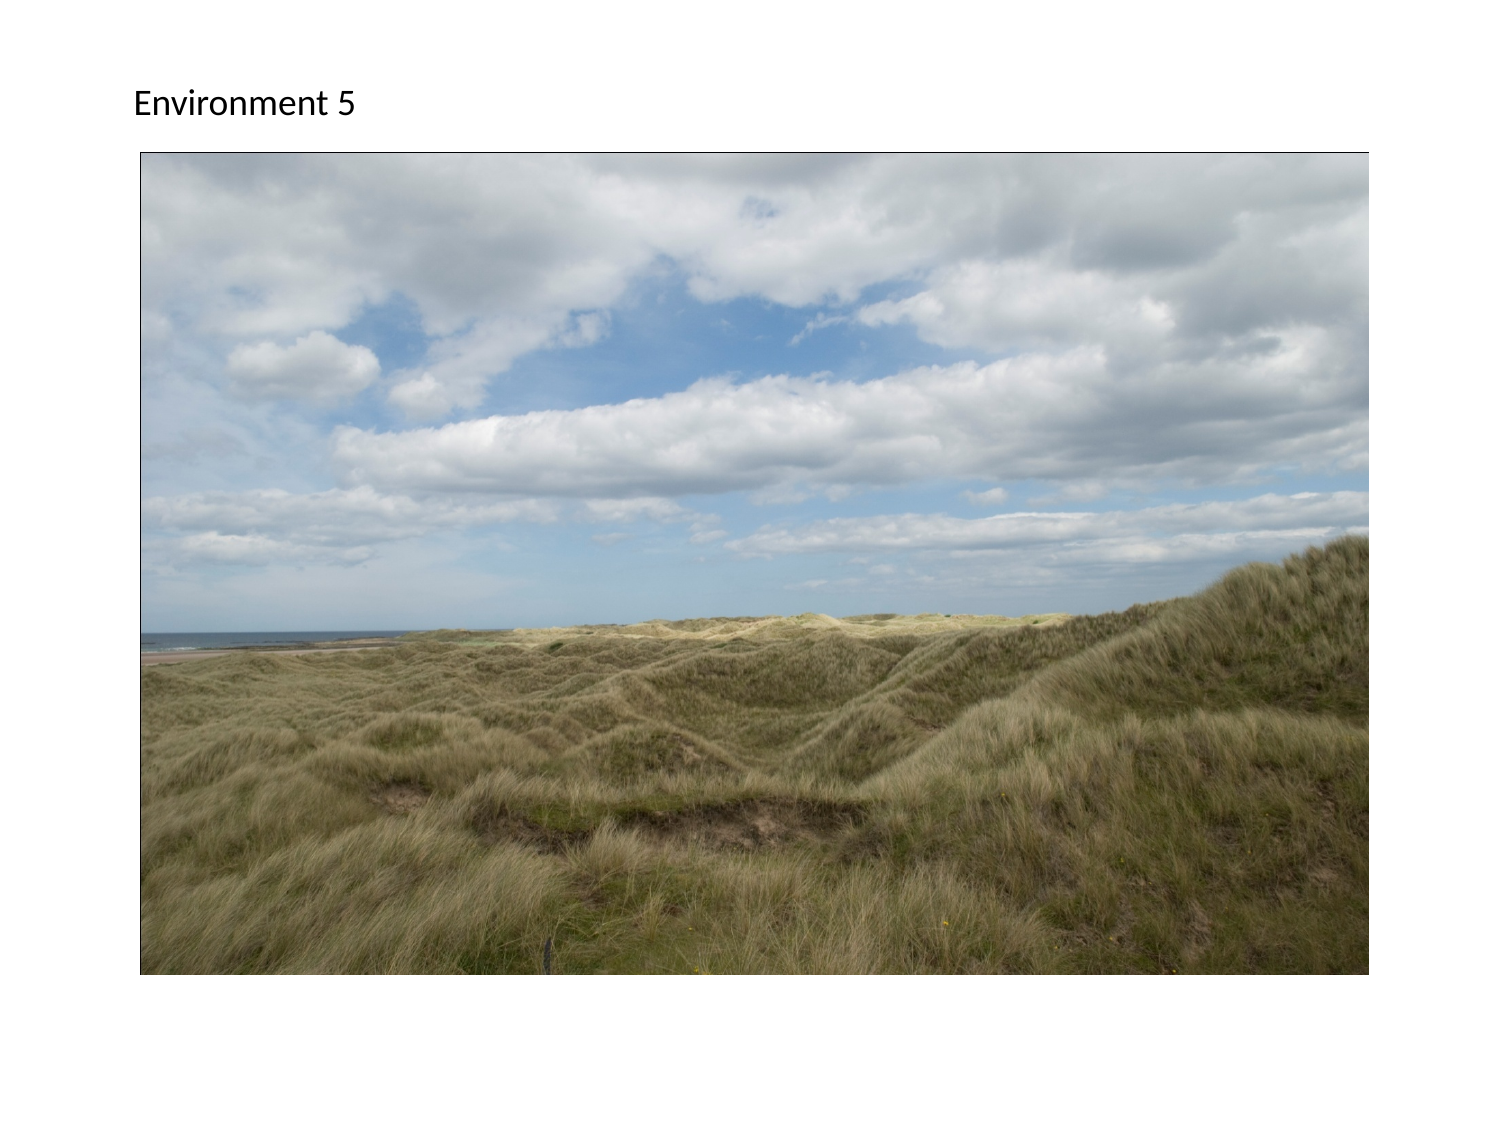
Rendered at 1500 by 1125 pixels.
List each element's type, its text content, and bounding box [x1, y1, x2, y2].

picture [140, 152, 1369, 975]
text_box Environment 5 [118, 70, 372, 130]
